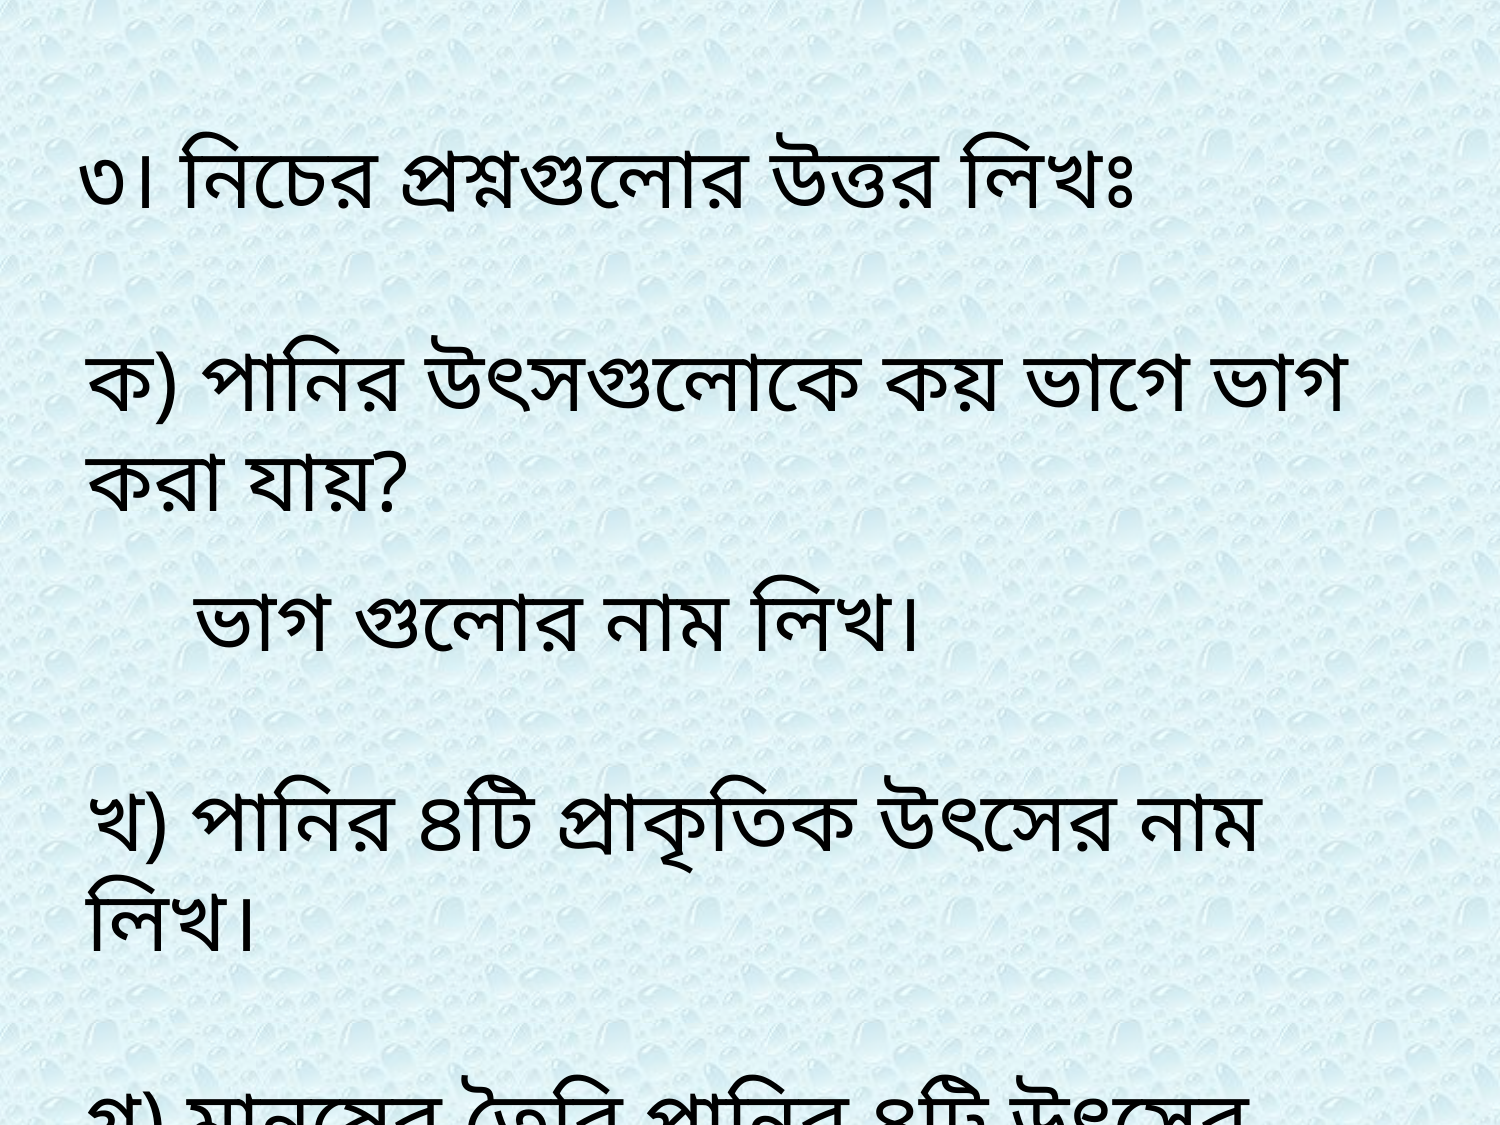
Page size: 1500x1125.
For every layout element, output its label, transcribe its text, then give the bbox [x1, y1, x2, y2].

text_box ৩। নিচের প্রশ্নগুলোর উত্তর লিখঃ [62, 118, 1415, 233]
text_box ক) পানির উৎসগুলোকে কয় ভাগে ভাগ করা যায়? ভাগ গুলোর নাম লিখ। খ) পানির ৪টি প্রাকৃতিক উৎসের নাম লিখ। গ) মানুষের তৈরি পানির ৪টি উৎসের নাম লিখ। [71, 320, 1407, 1125]
